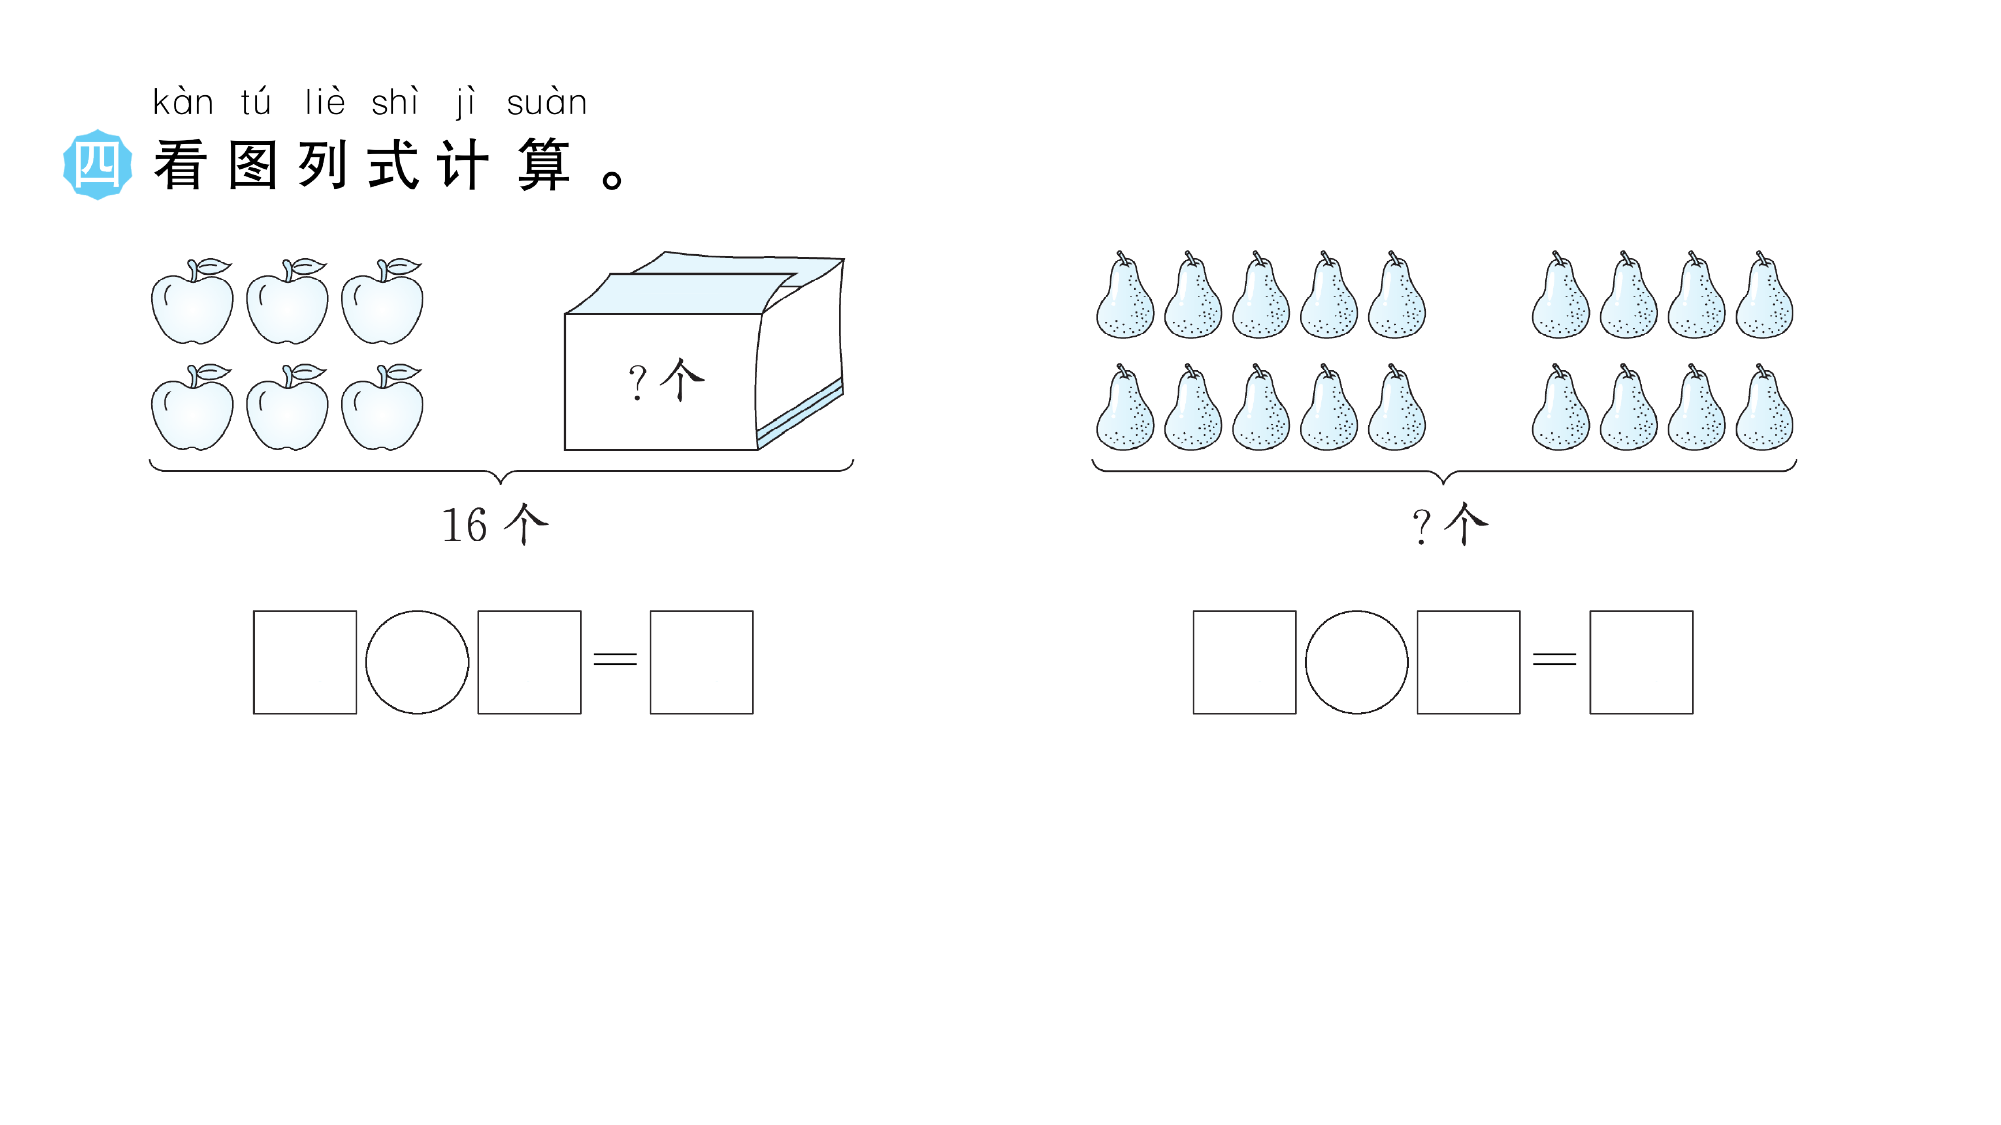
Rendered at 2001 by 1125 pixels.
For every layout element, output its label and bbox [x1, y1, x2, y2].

picture [58, 58, 1949, 737]
